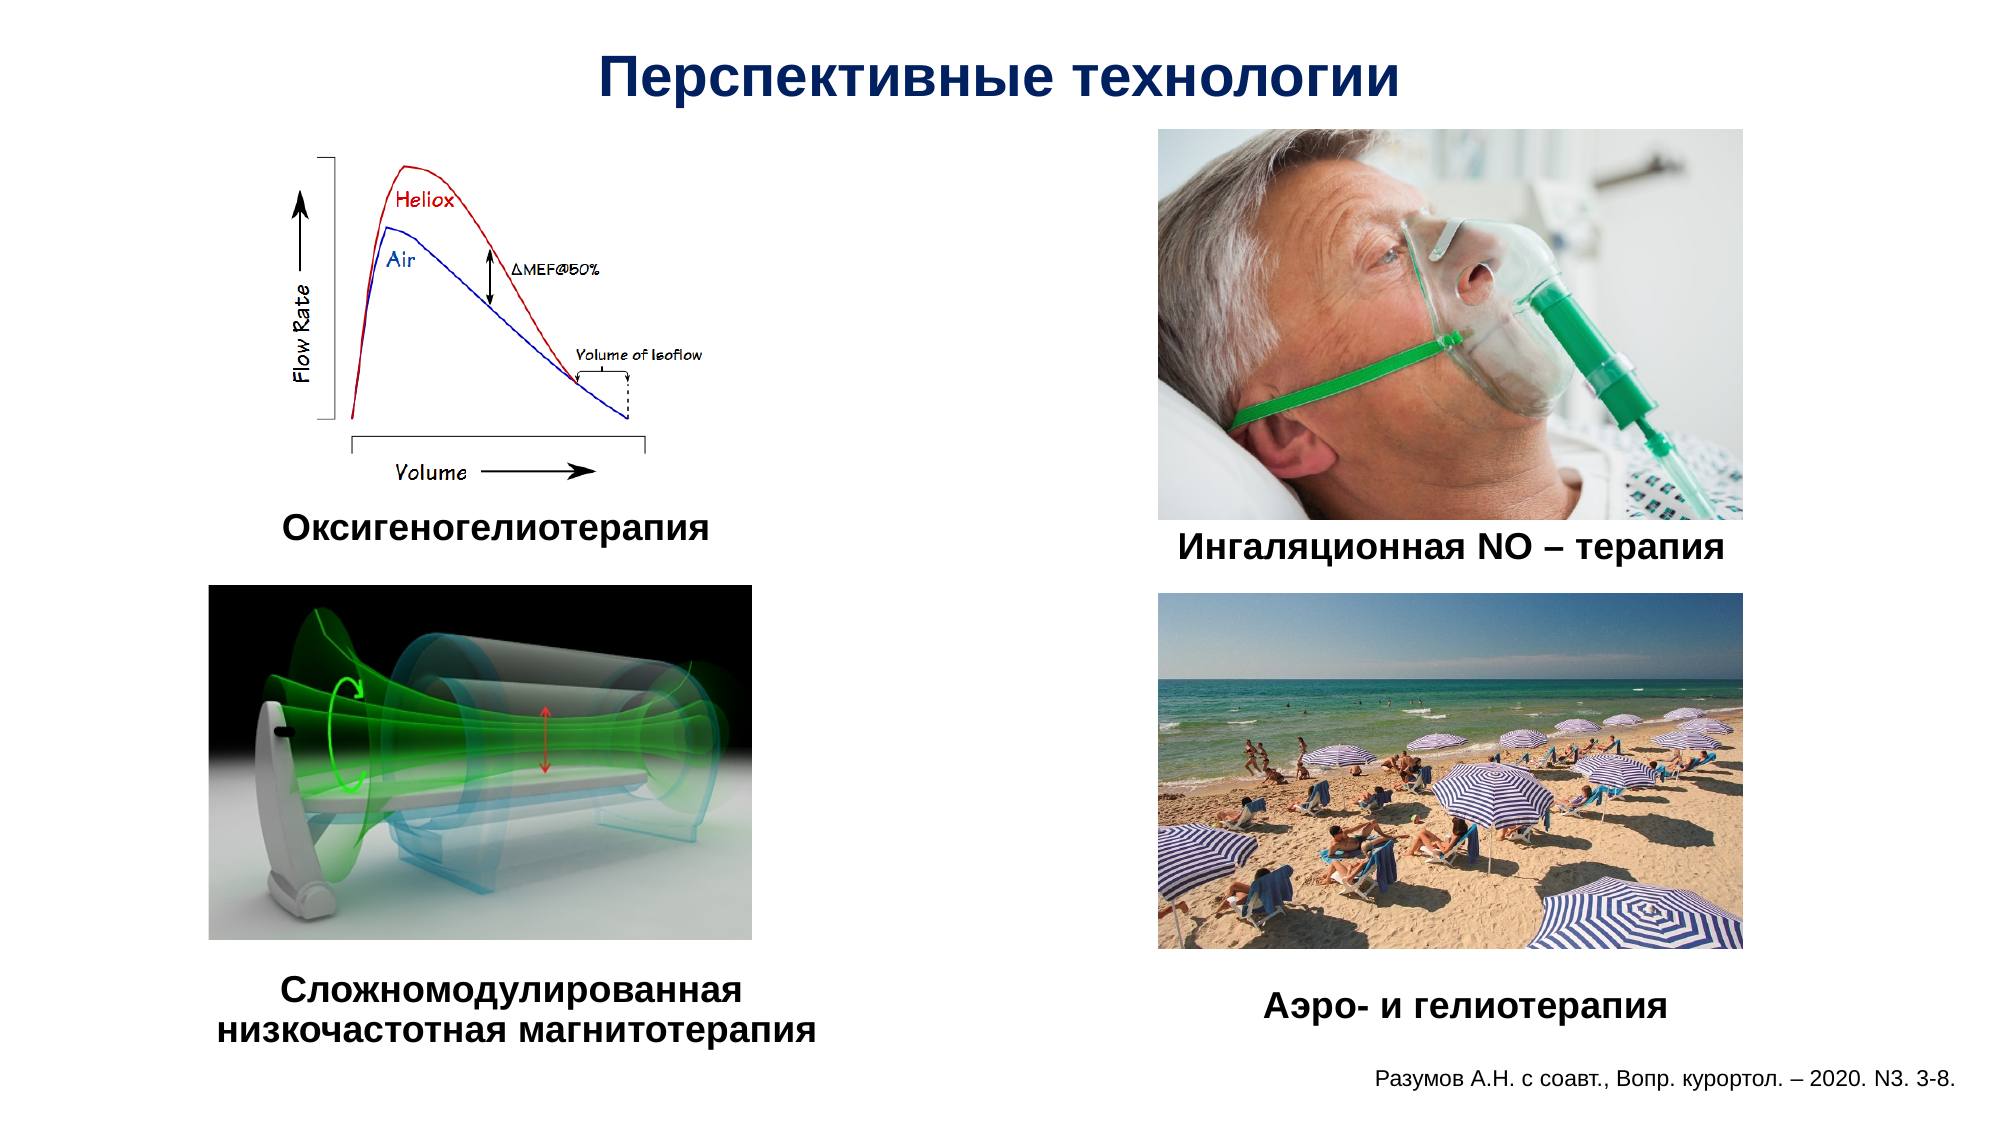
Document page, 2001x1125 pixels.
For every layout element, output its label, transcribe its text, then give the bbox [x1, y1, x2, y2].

picture [208, 585, 752, 940]
picture [279, 142, 719, 494]
title Перспективные технологии [0, 0, 2000, 180]
list Сложномодулированная низкочастотная магнитотерапия [102, 962, 932, 1046]
text_box Разумов А.Н. с соавт., Вопр. курортол. – 2020. N3. 3-8. [1105, 1056, 1971, 1099]
picture [1158, 129, 1743, 520]
picture [1158, 593, 1743, 949]
text_box Оксигеногелиотерапия [153, 500, 840, 557]
text_box Аэро- и гелиотерапия [1123, 978, 1809, 1035]
text_box Ингаляционная NO – терапия [1159, 519, 1744, 576]
